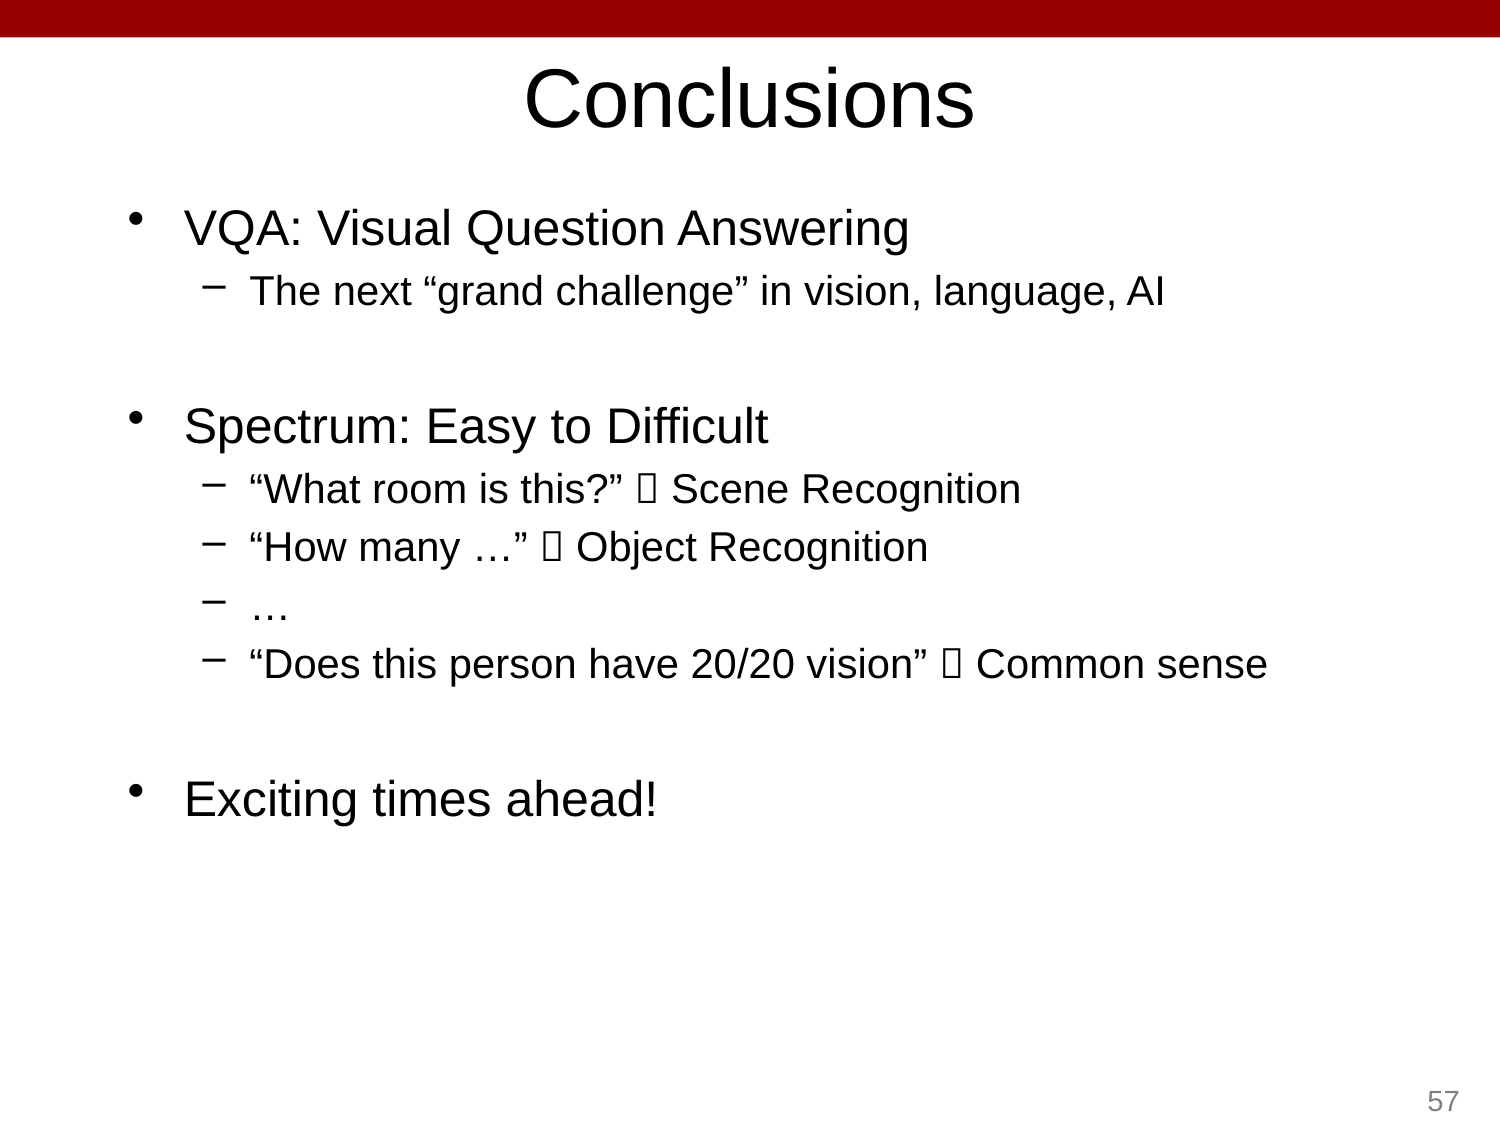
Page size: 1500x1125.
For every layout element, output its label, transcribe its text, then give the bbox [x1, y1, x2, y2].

slide_number 57 [1162, 1049, 1476, 1125]
title Conclusions [112, 37, 1388, 151]
list VQA: Visual Question Answering The next “grand challenge” in vision, language, AI Spectrum: Easy to Difficult “What room is this?”  Scene Recognition “How many …”  Object Recognition … “Does this person have 20/20 vision”  Common sense Exciting times ahead! [112, 187, 1388, 1051]
